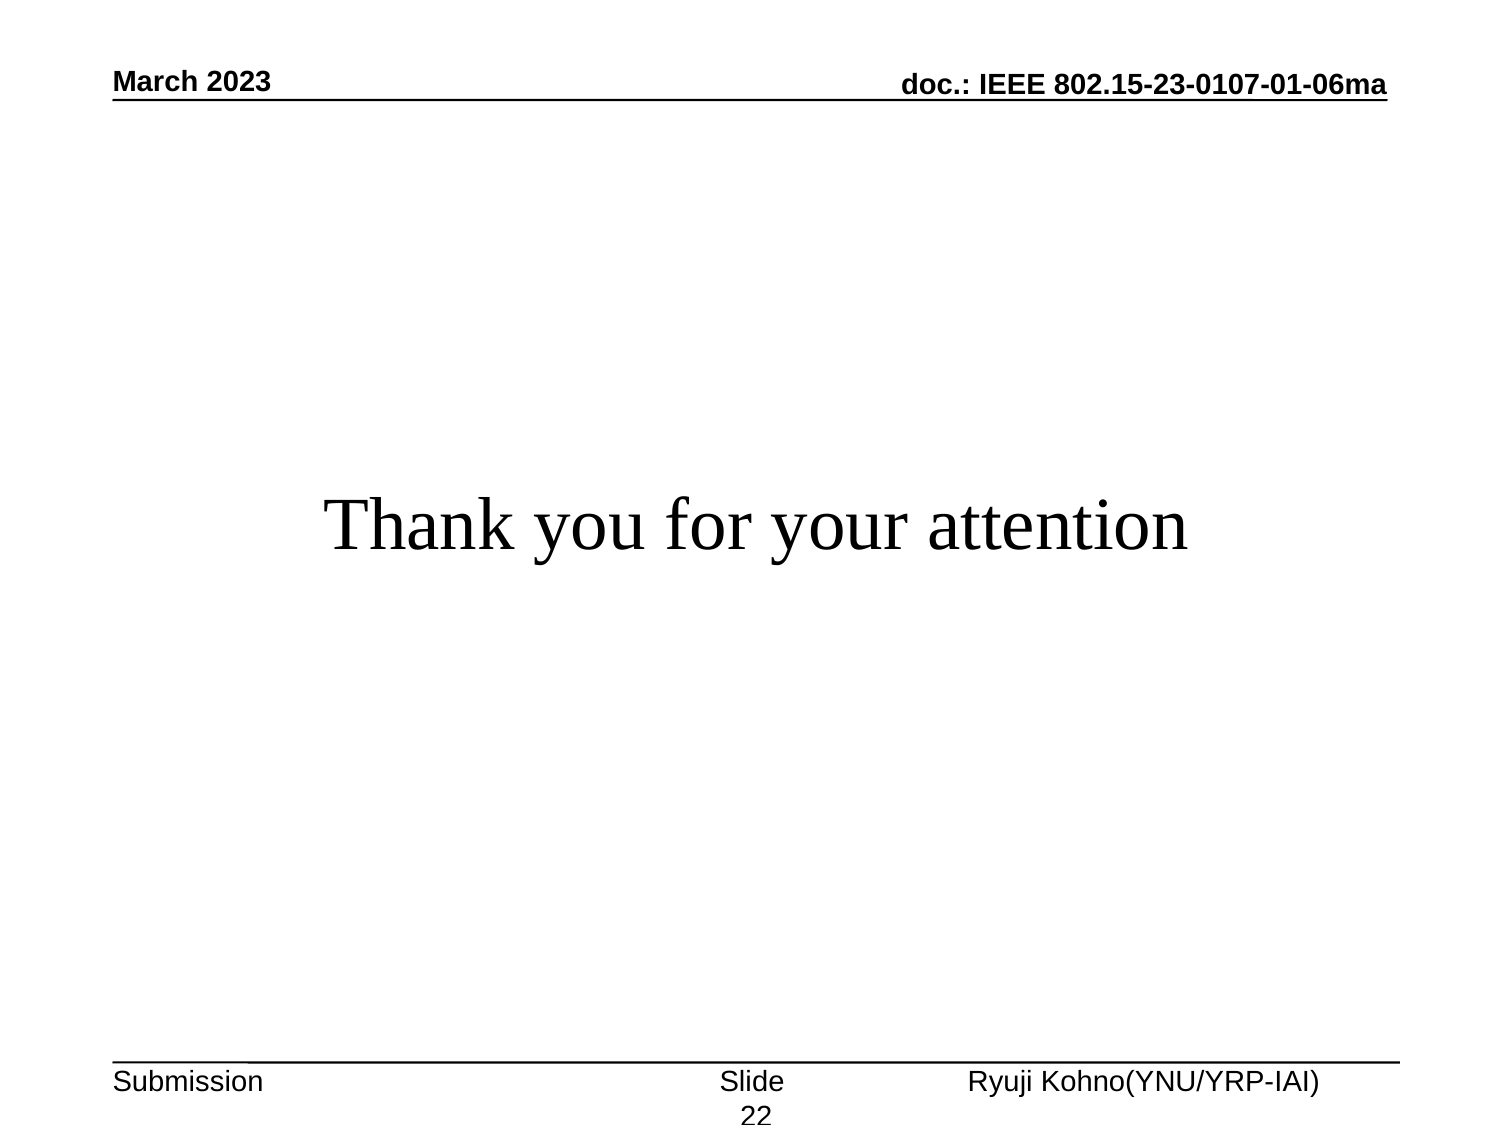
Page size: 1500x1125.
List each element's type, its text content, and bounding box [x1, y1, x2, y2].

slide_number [112, 62, 375, 98]
title Thank you for your attention [118, 431, 1394, 607]
slide_number Slide 22 [712, 1062, 800, 1093]
